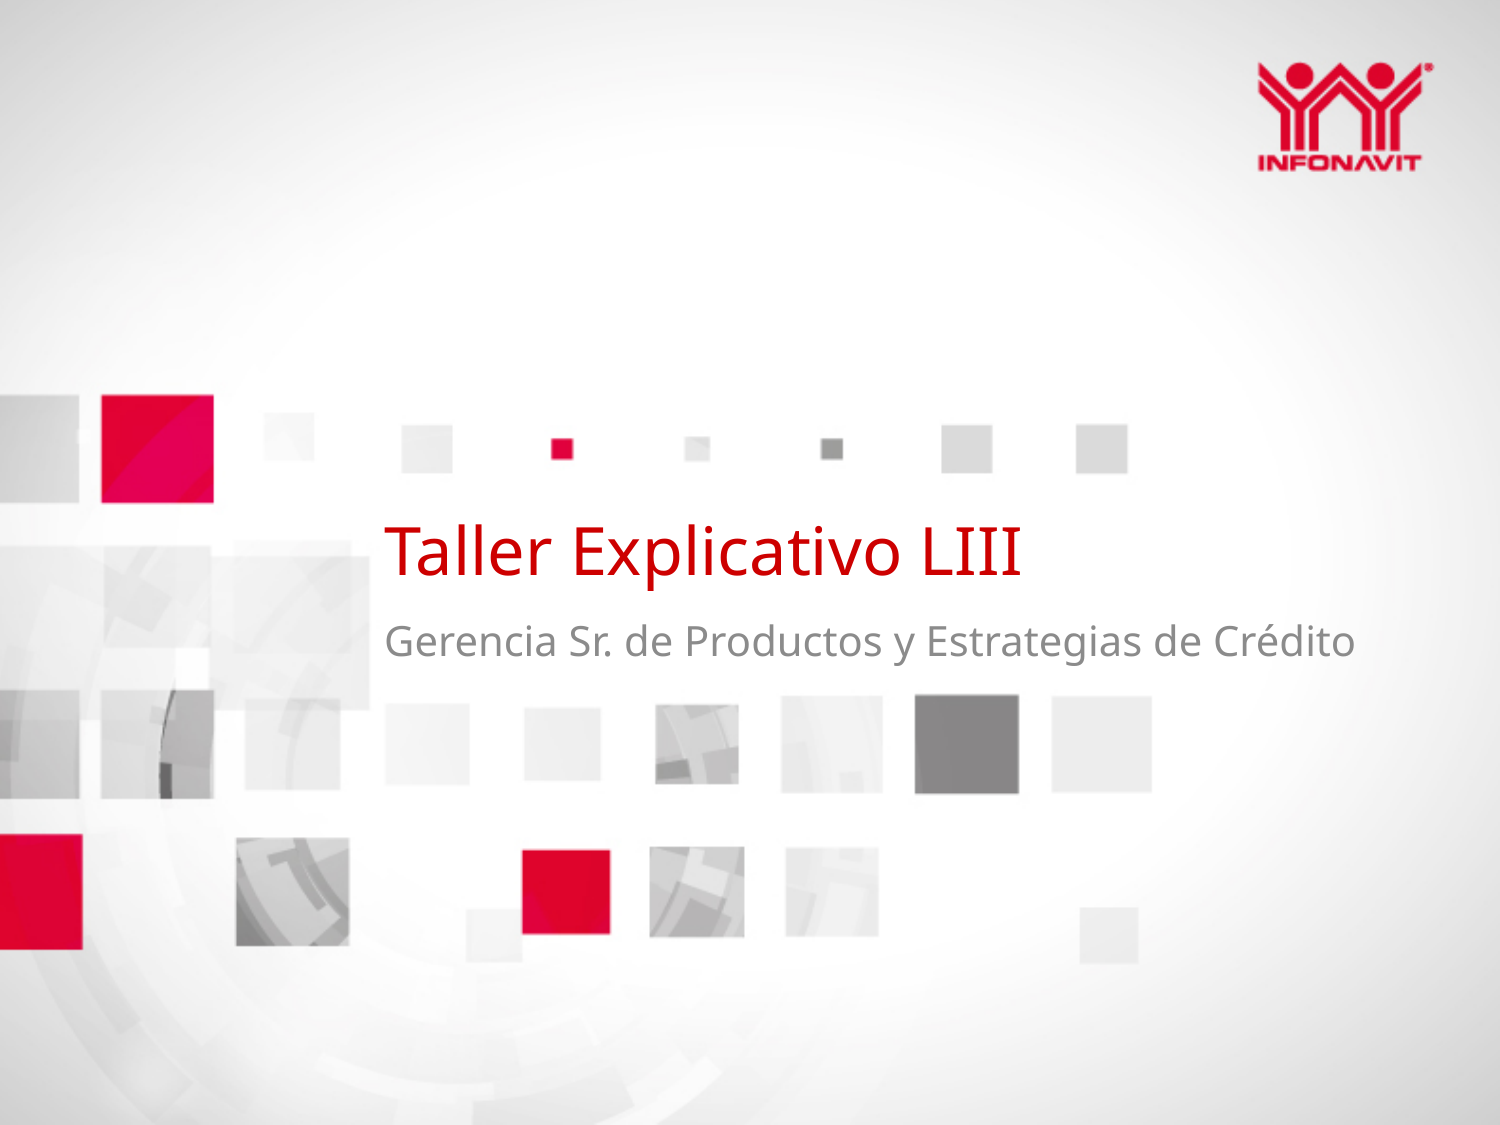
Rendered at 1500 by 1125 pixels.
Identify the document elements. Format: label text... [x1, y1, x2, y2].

picture [0, 0, 1500, 1125]
text_box Gerencia Sr. de Productos y Estrategias de Crédito [369, 606, 1395, 699]
title Taller Explicativo LIII [369, 490, 1309, 606]
